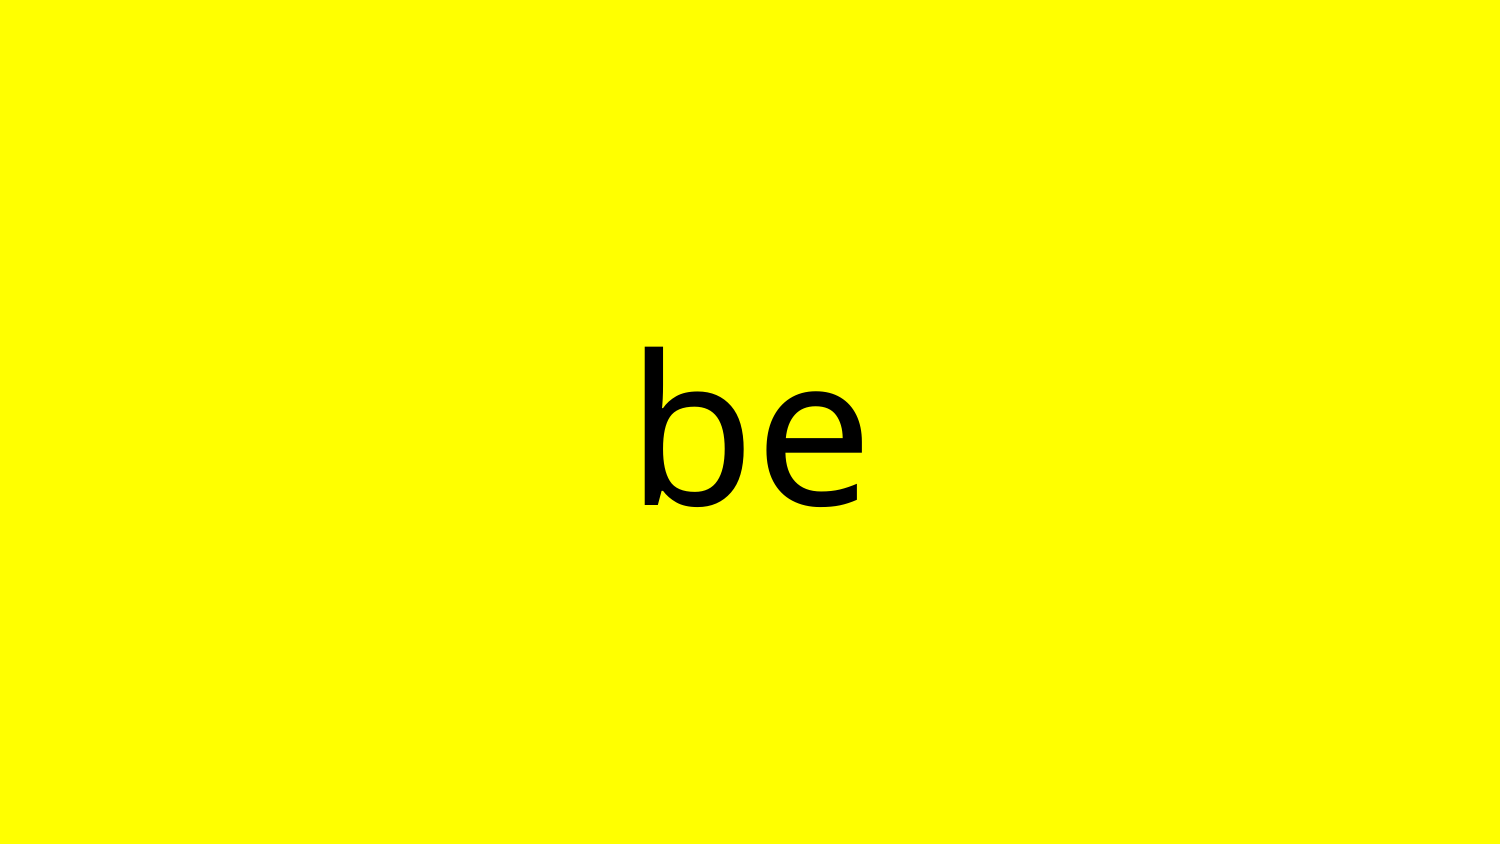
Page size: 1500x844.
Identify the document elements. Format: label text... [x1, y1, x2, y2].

title be [51, 352, 1449, 491]
